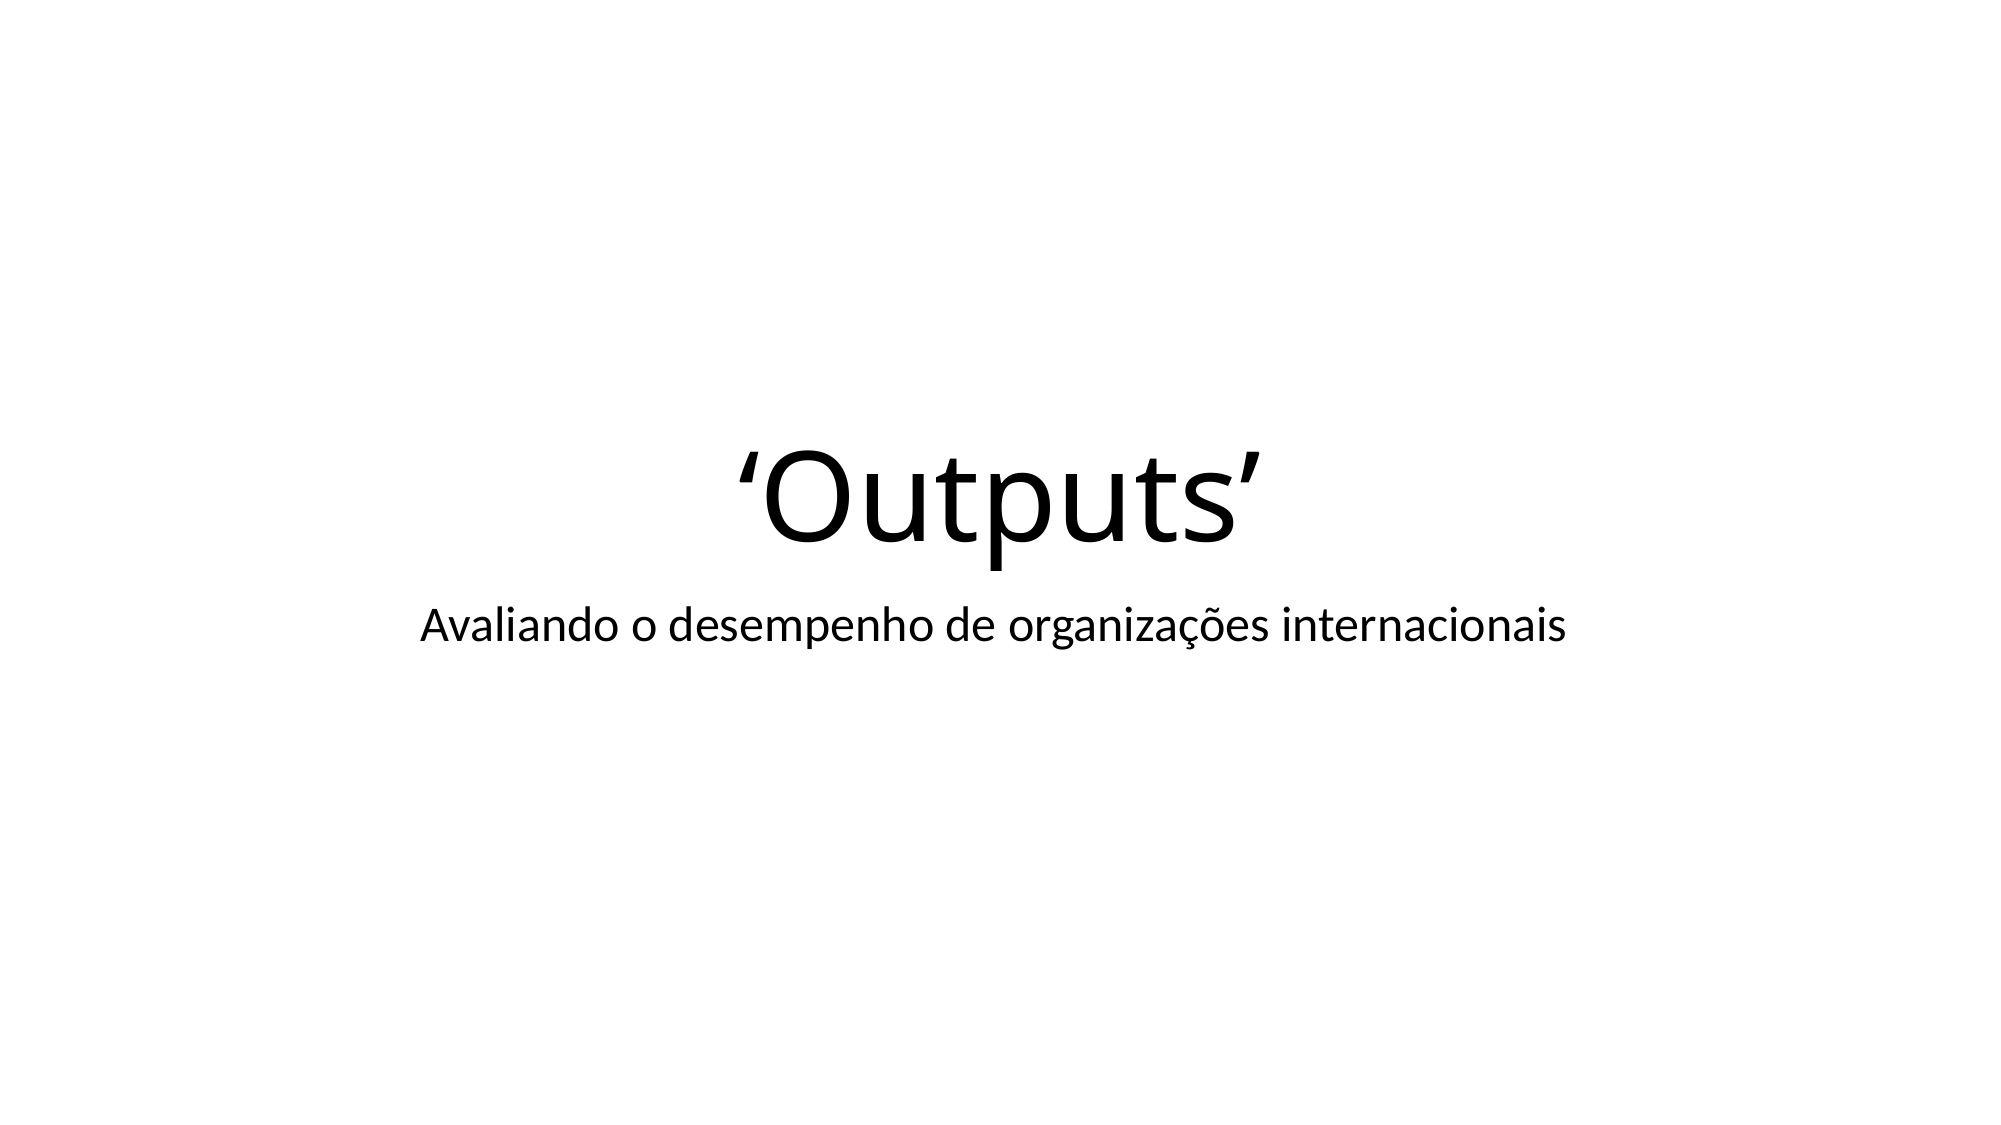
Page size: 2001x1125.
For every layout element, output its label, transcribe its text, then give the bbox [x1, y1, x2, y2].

title ‘Outputs’ [249, 184, 1750, 576]
subtitle Avaliando o desempenho de organizações internacionais [249, 590, 1750, 863]
